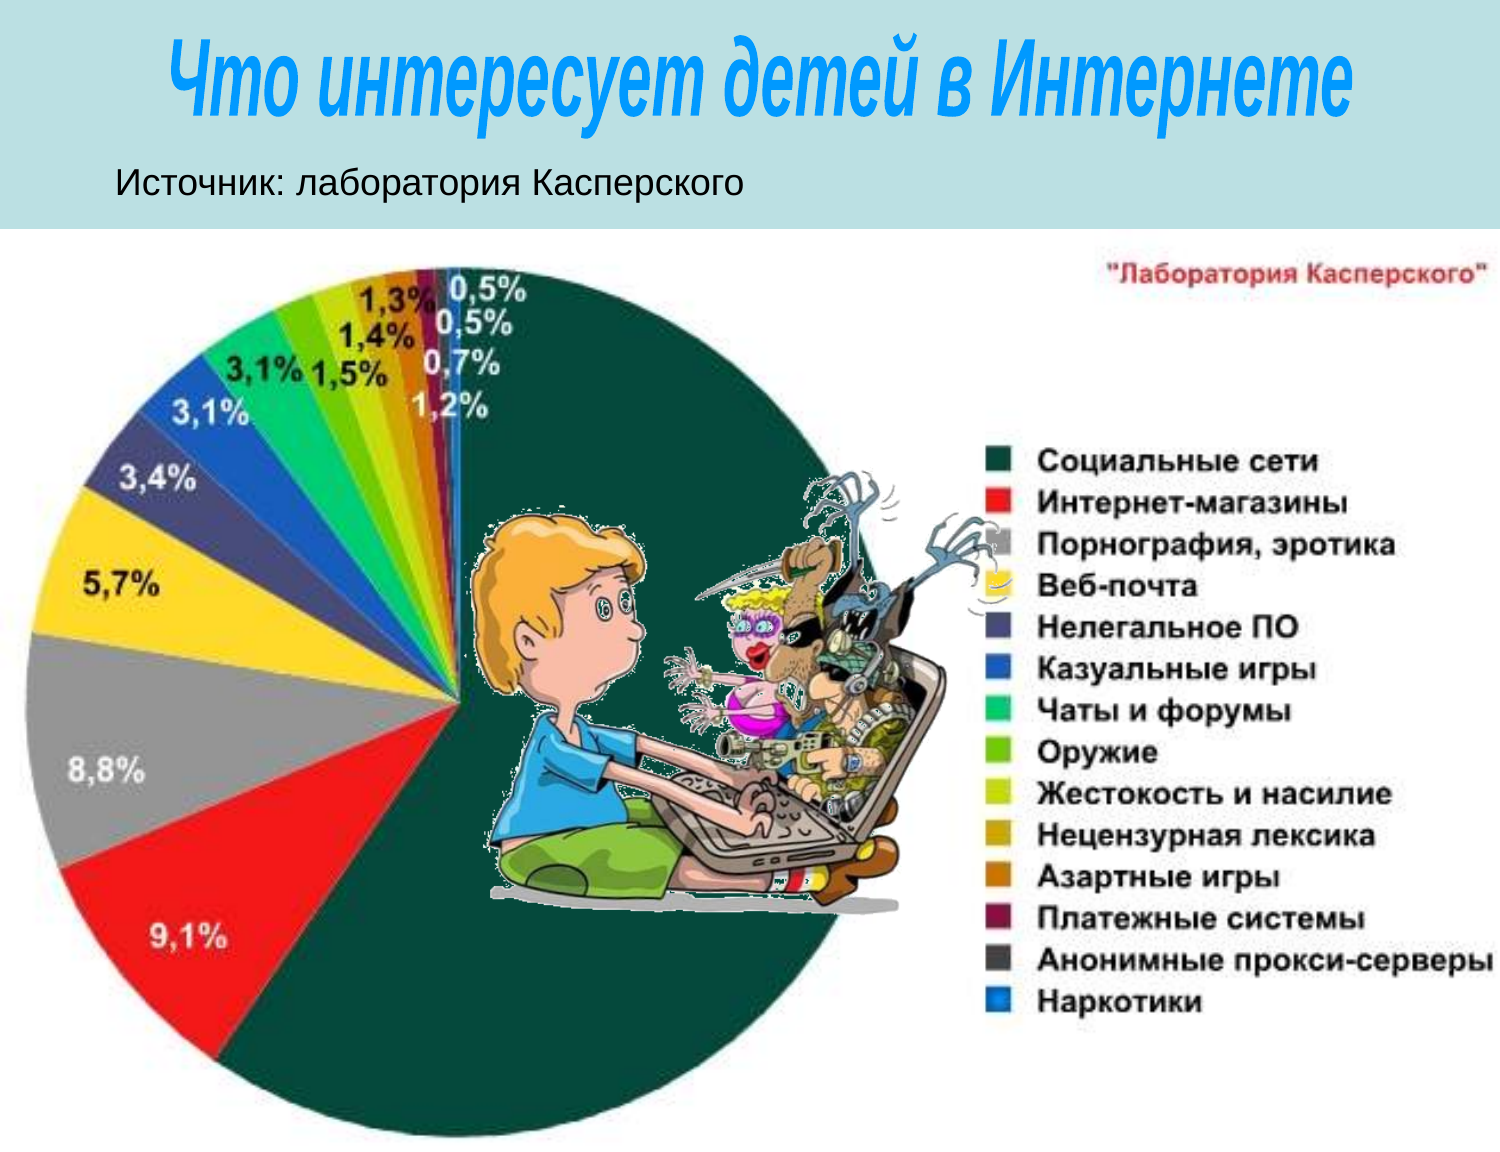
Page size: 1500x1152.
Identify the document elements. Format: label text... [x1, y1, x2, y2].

picture [0, 226, 1500, 1152]
text_box Источник: лаборатория Касперского [100, 150, 951, 211]
